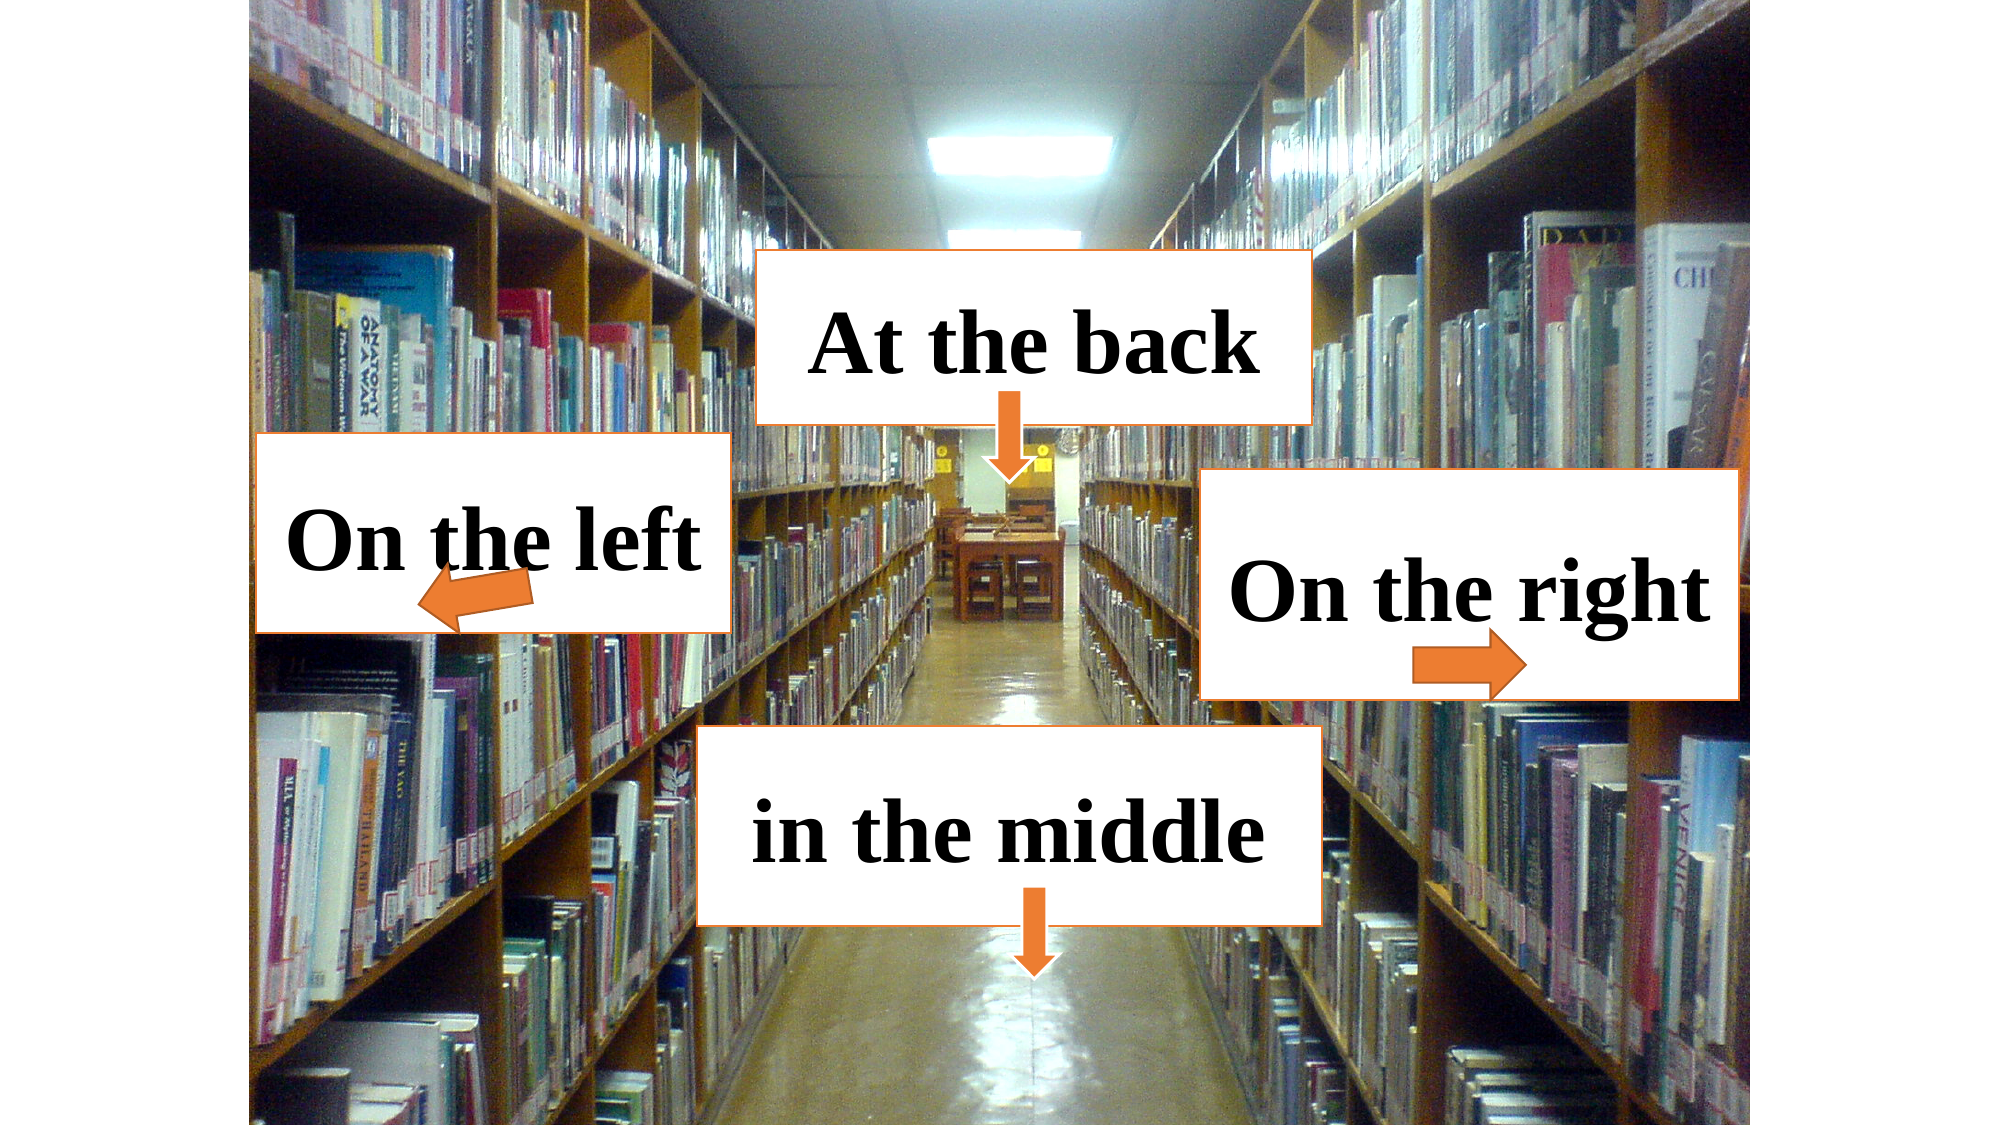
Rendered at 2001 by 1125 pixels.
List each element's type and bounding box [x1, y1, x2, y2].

list [249, 0, 1750, 1125]
